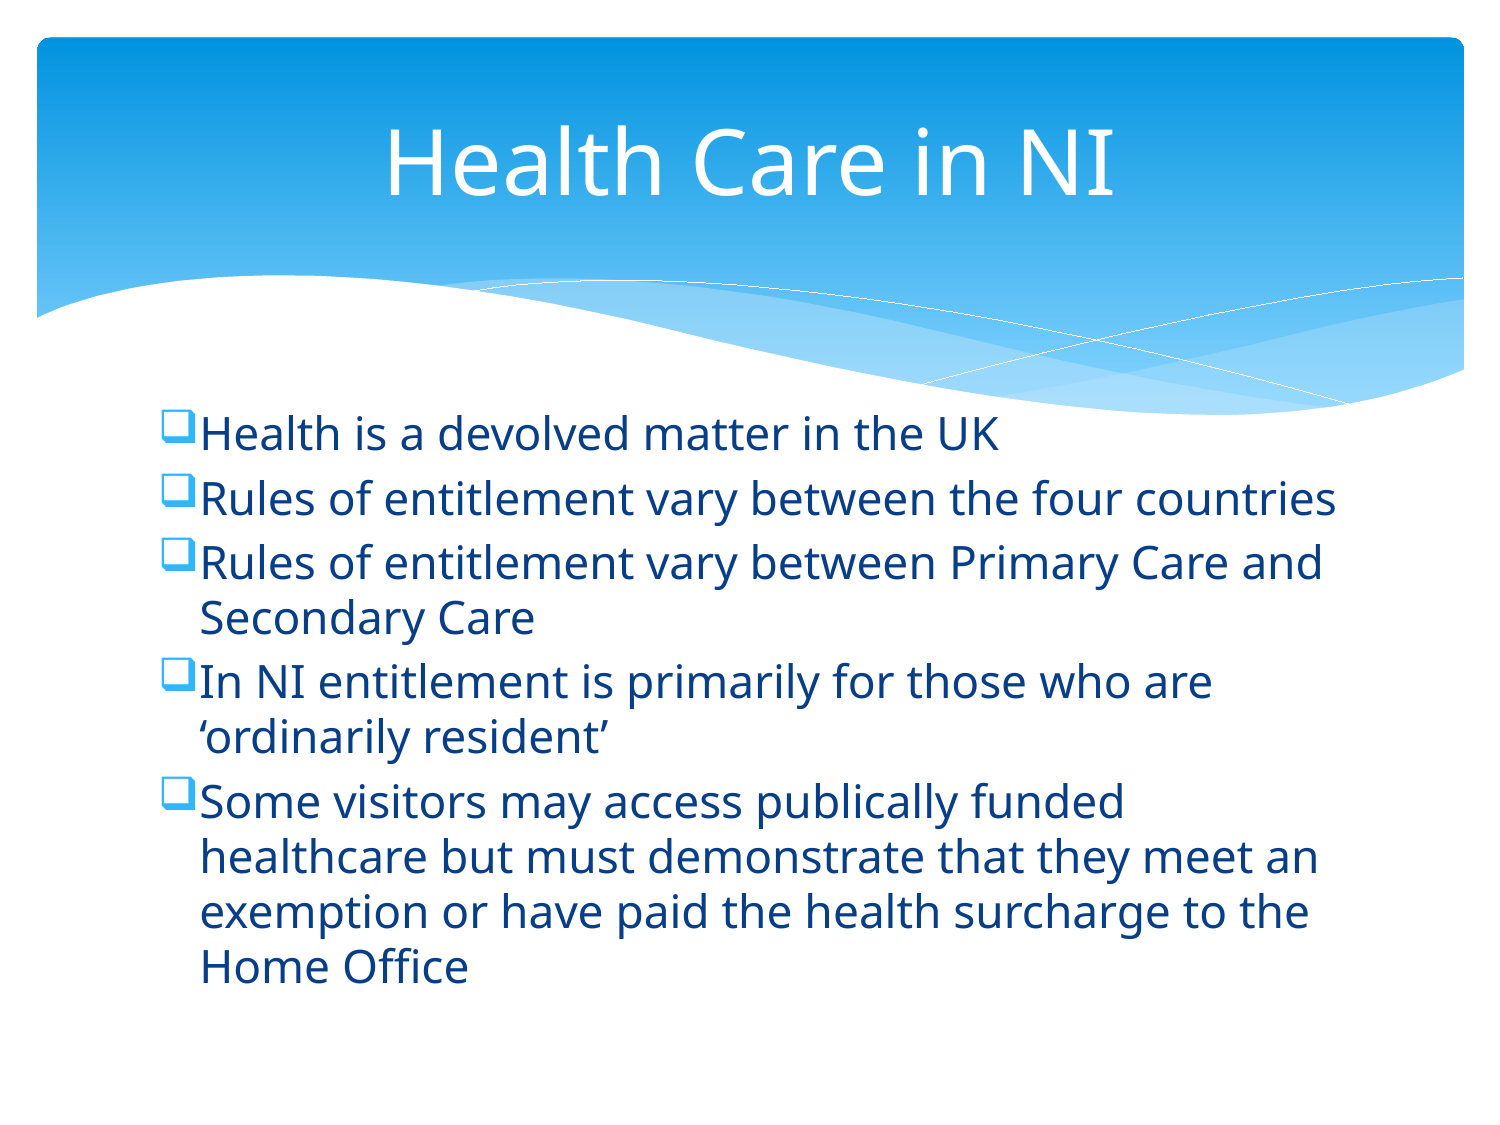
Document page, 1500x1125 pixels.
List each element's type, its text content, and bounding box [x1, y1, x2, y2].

title Health Care in NI [75, 55, 1425, 261]
list Health is a devolved matter in the UK Rules of entitlement vary between the four countries Rules of entitlement vary between Primary Care and Secondary Care In NI entitlement is primarily for those who are ‘ordinarily resident’ Some visitors may access publically funded healthcare but must demonstrate that they meet an exemption or have paid the health surcharge to the Home Office [143, 397, 1359, 1059]
